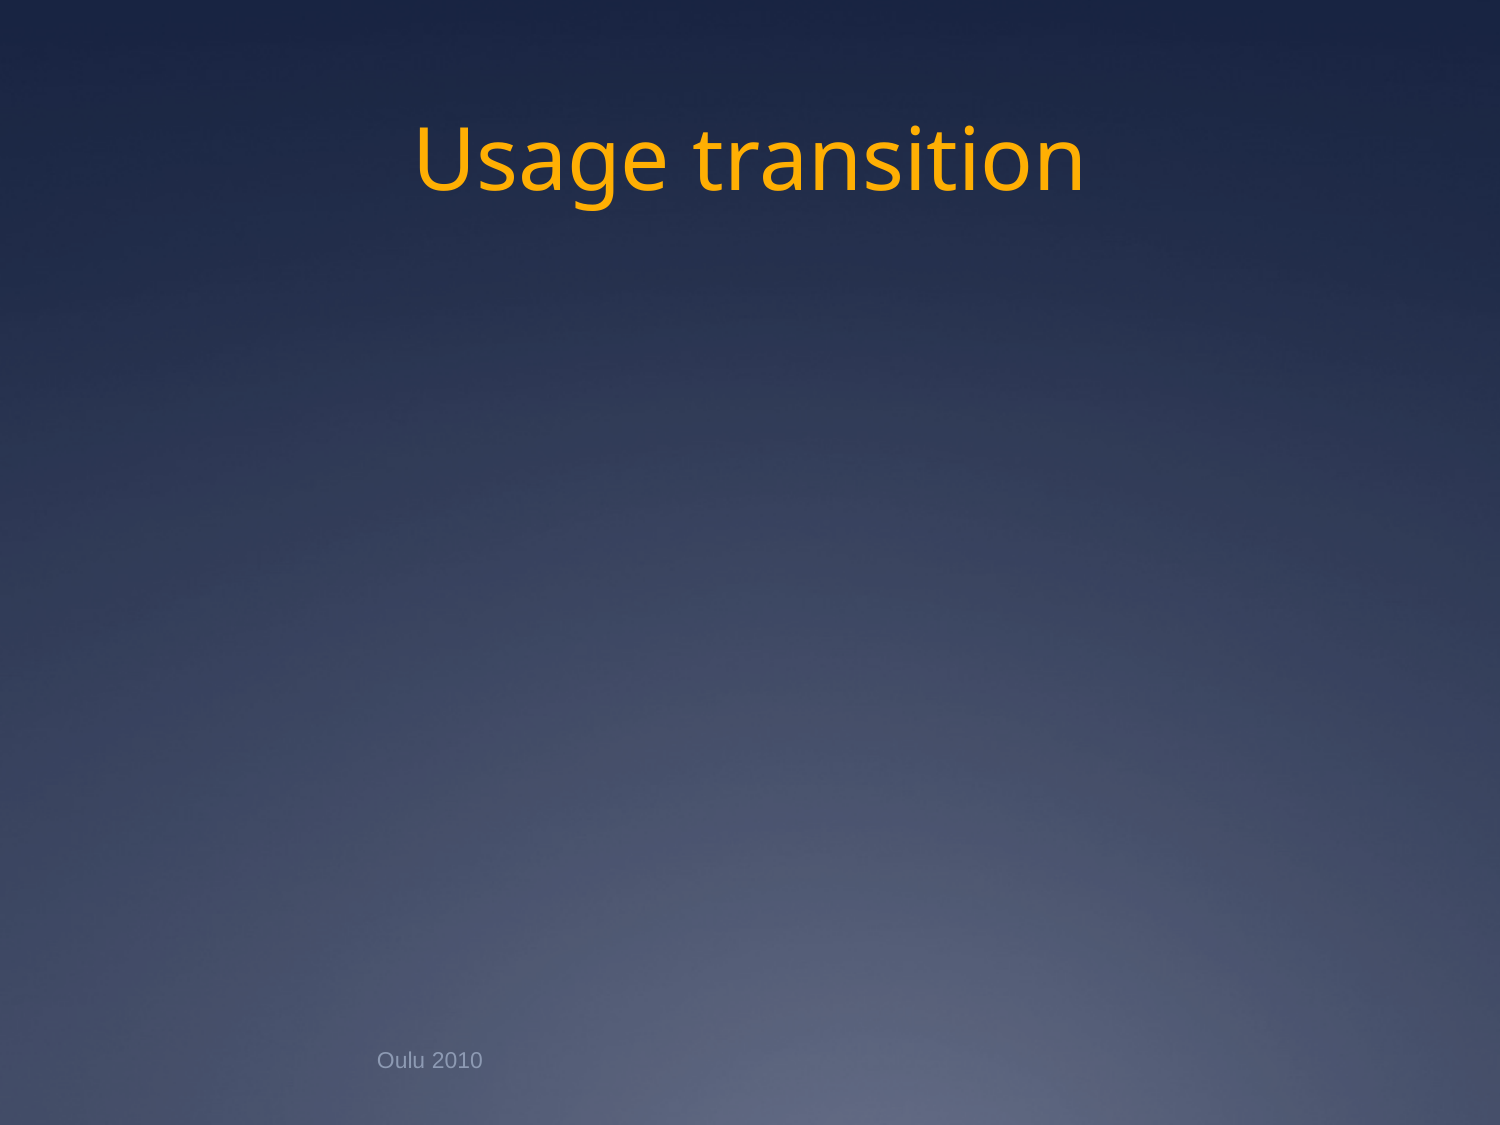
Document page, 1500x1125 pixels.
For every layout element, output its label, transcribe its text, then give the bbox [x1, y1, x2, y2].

title Usage transition [100, 95, 1400, 225]
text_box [48, 228, 1427, 1002]
footer Oulu 2010 [361, 1033, 1288, 1090]
